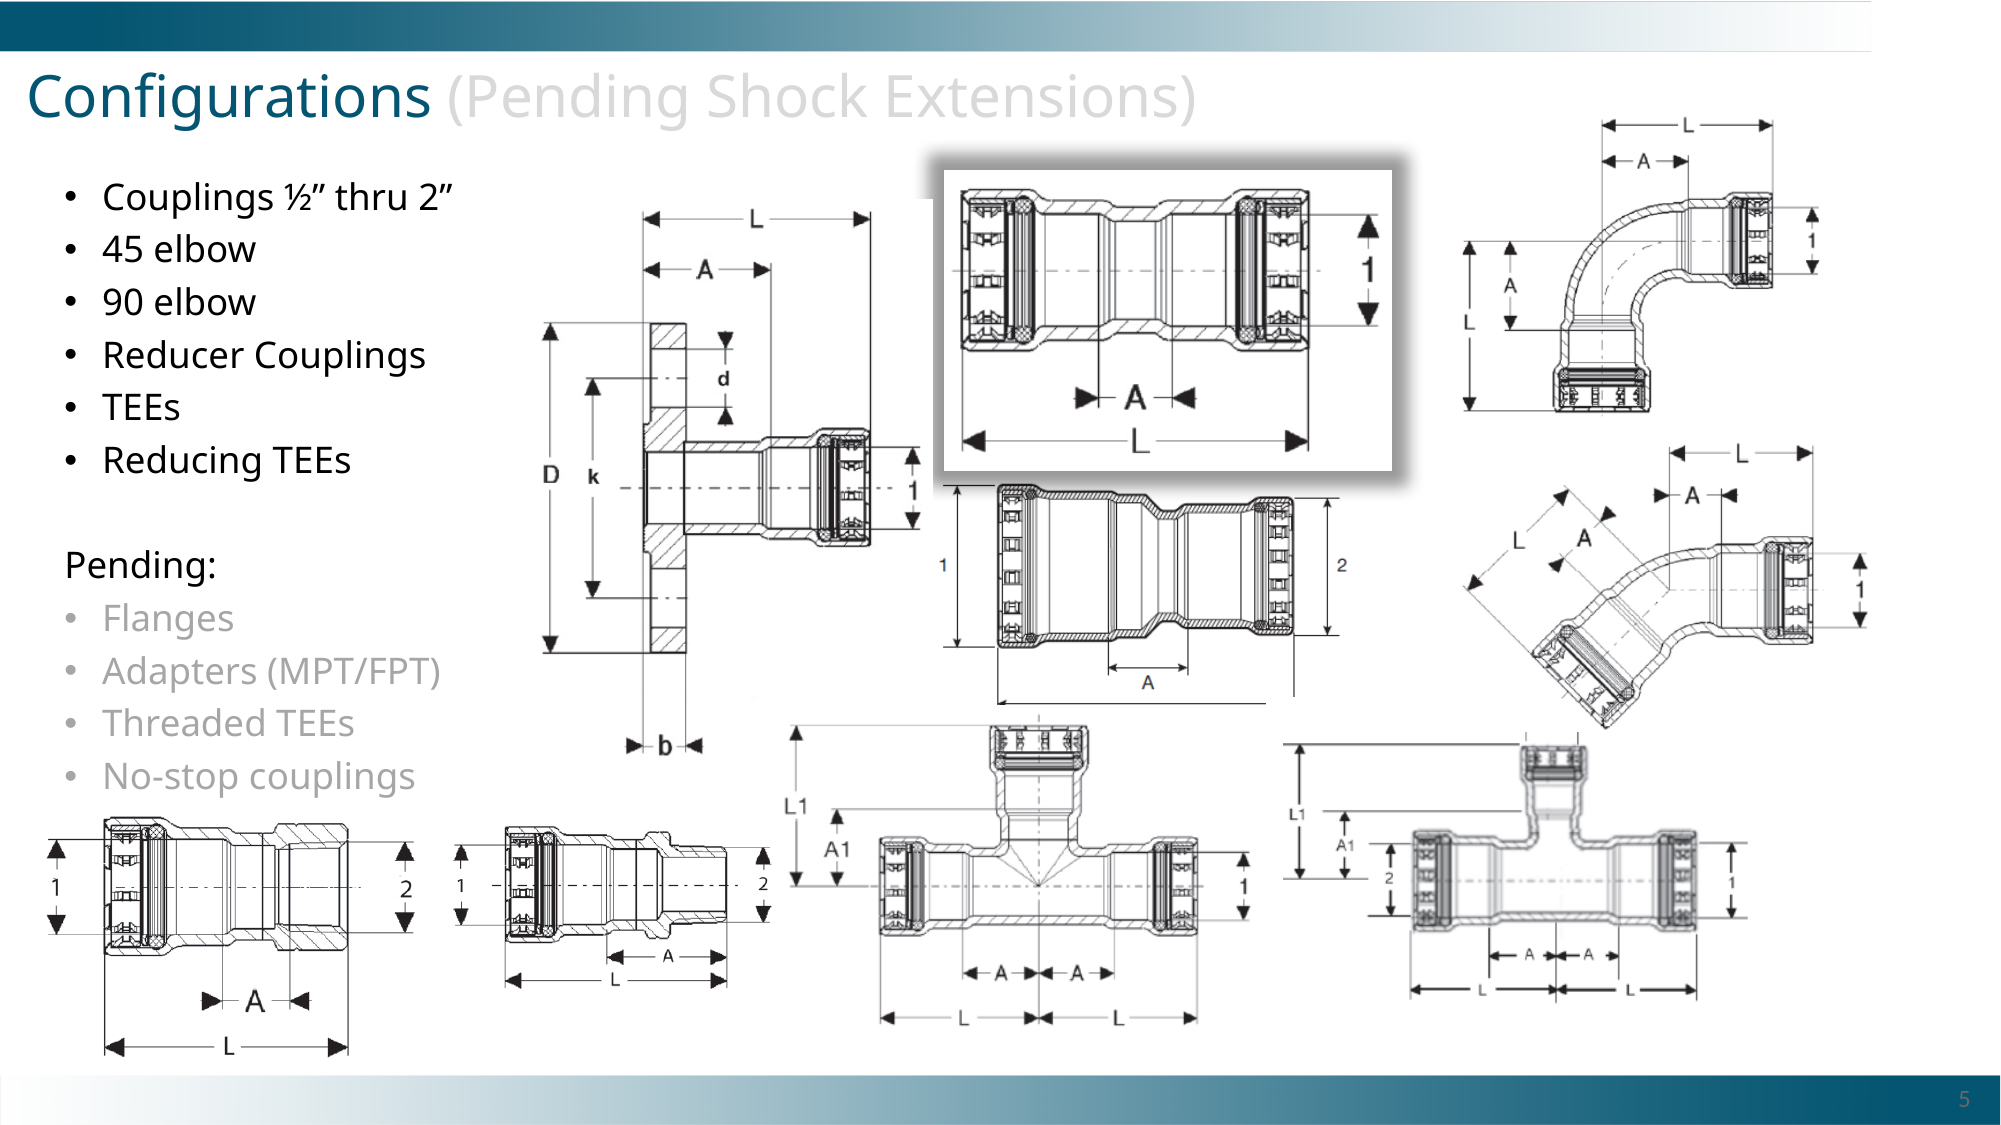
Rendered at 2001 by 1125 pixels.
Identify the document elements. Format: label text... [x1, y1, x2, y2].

list Couplings ½” thru 2” 45 elbow 90 elbow Reducer Couplings TEEs Reducing TEEs Pending: Flanges Adapters (MPT/FPT) Threaded TEEs No-stop couplings [49, 171, 506, 806]
title Configurations (Pending Shock Extensions) [11, 35, 1737, 138]
picture [0, 0, 1965, 1040]
picture [0, 805, 2001, 1125]
slide_number 5 [1535, 1067, 1986, 1125]
